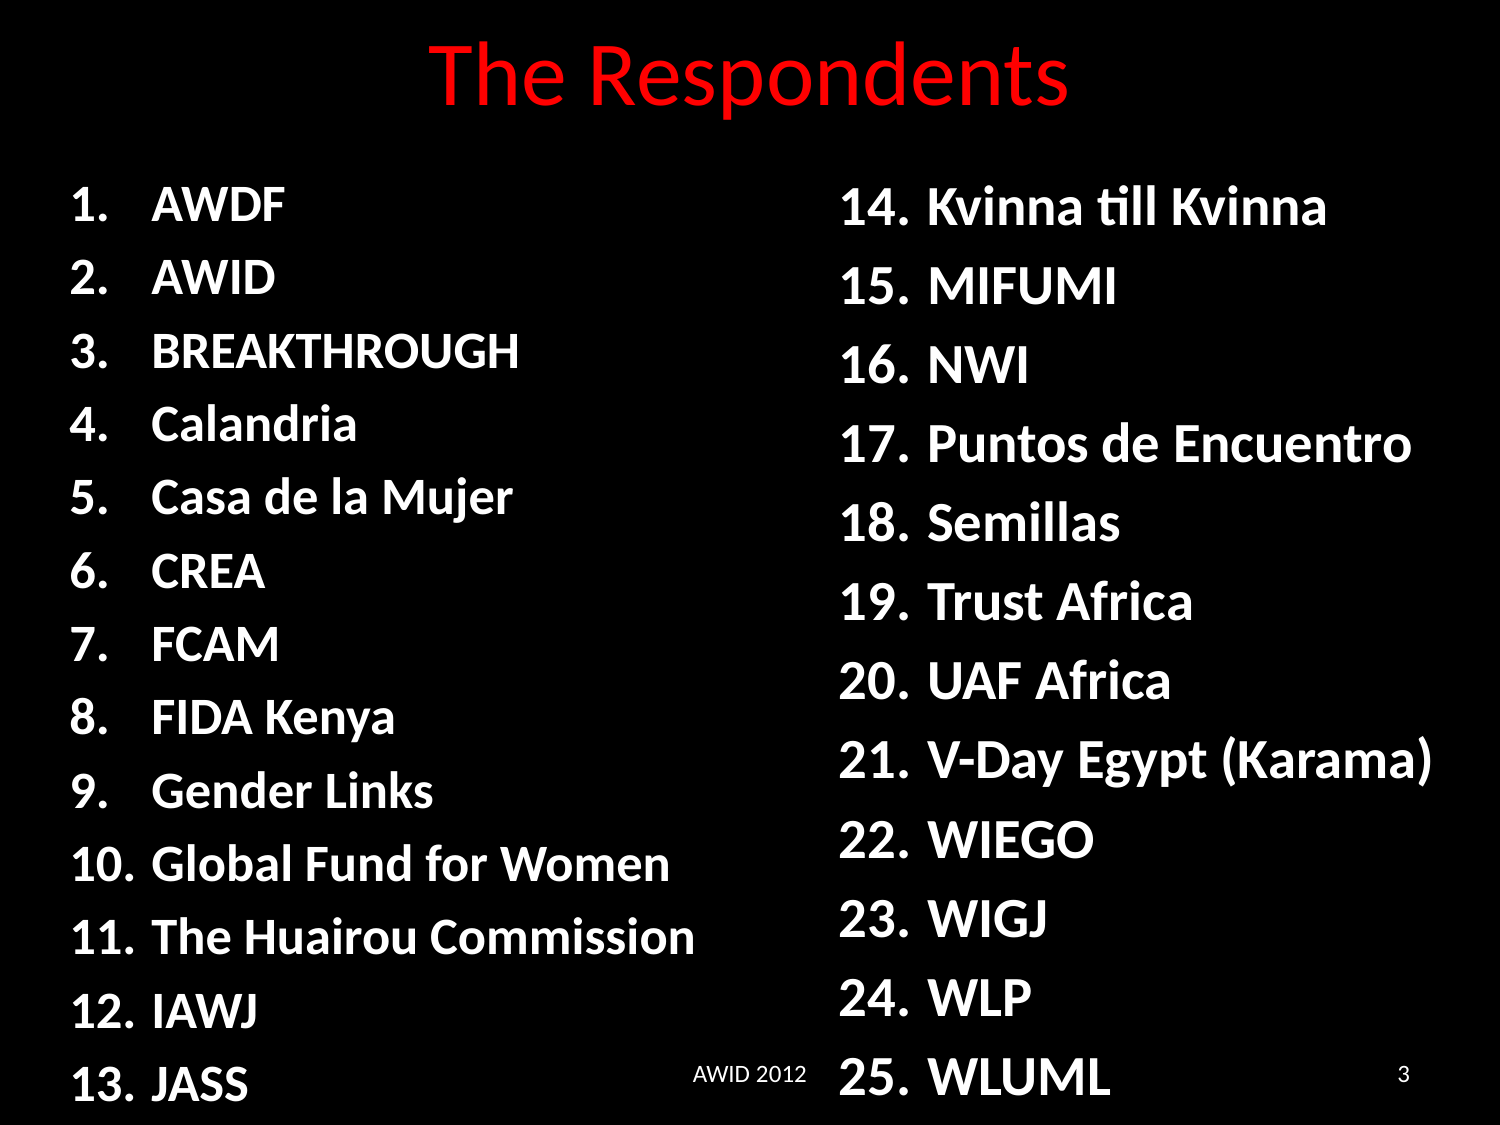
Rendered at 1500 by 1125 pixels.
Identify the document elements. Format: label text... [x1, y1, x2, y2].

title The Respondents [75, 1, 1425, 137]
footer AWID 2012 [512, 1042, 988, 1103]
list AWDF AWID BREAKTHROUGH Calandria Casa de la Mujer CREA FCAM FIDA Kenya Gender Links Global Fund for Women The Huairou Commission IAWJ JASS [54, 161, 804, 1125]
slide_number 3 [1074, 1042, 1425, 1103]
list Kvinna till Kvinna MIFUMI NWI Puntos de Encuentro Semillas Trust Africa UAF Africa V-Day Egypt (Karama) WIEGO WIGJ WLP WLUML [823, 161, 1459, 1124]
